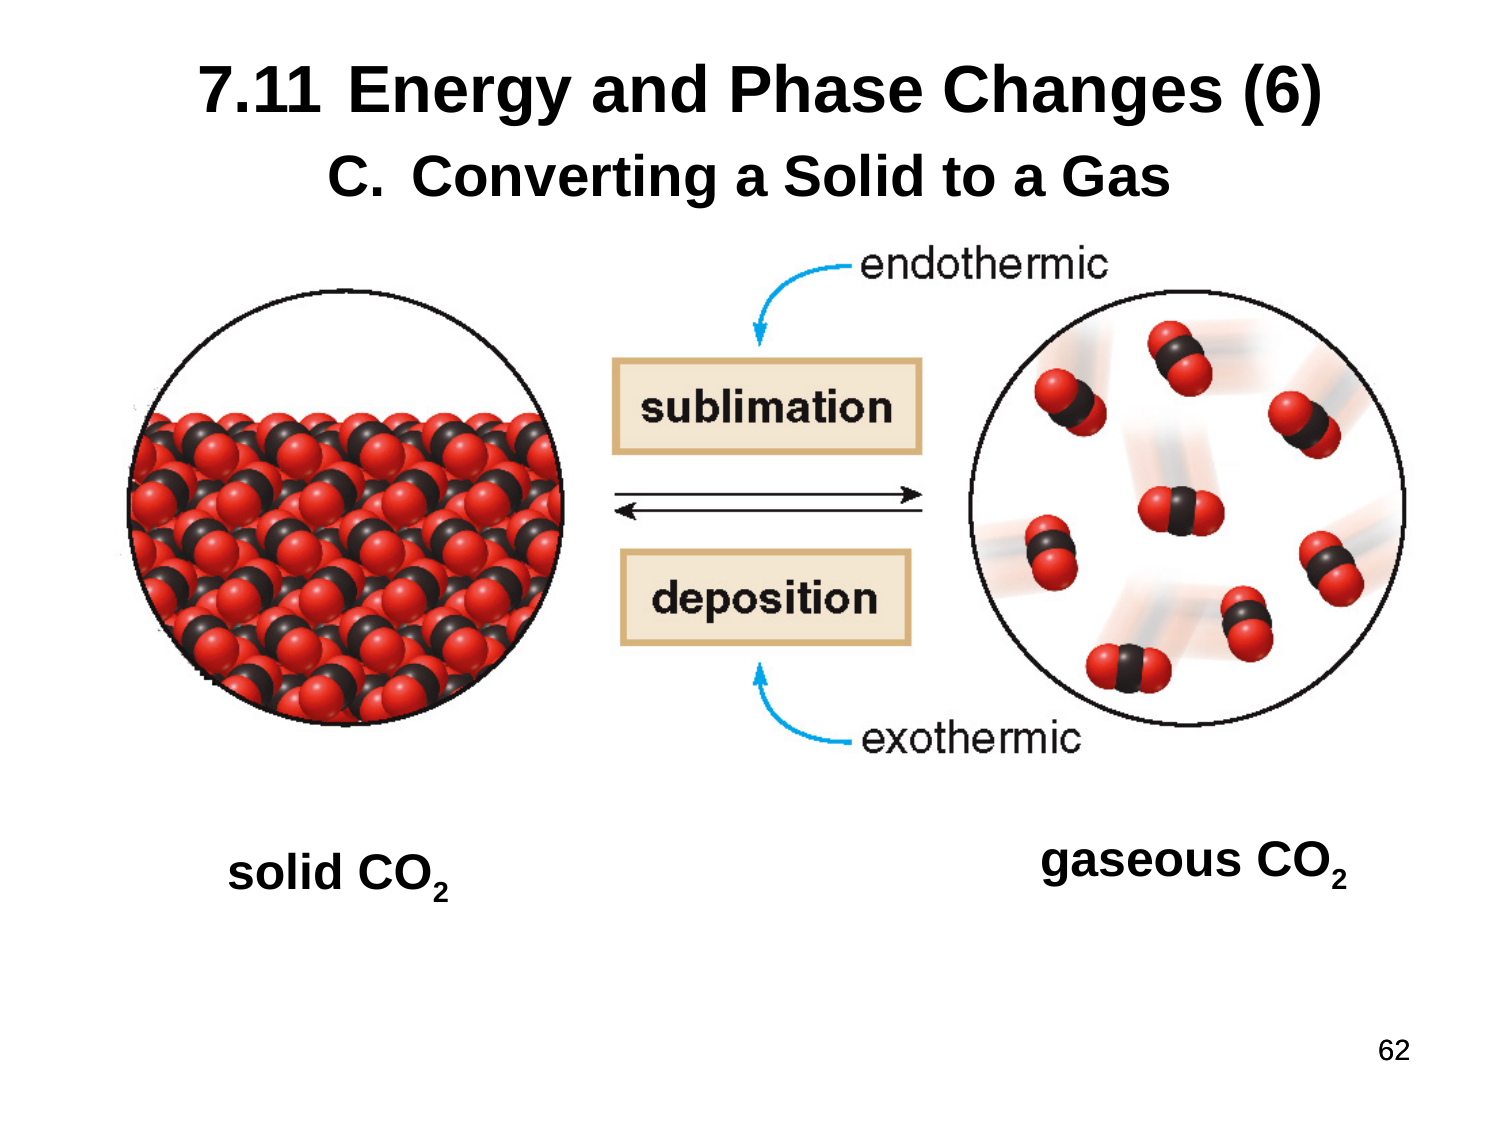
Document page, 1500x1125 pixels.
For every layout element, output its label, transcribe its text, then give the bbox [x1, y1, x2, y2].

title 7.11 Energy and Phase Changes (6) [75, 42, 1447, 129]
picture [111, 232, 1424, 776]
list solid CO2 [212, 831, 479, 915]
list gaseous CO2 [1025, 819, 1374, 902]
list Converting a Solid to a Gas [301, 141, 1200, 205]
